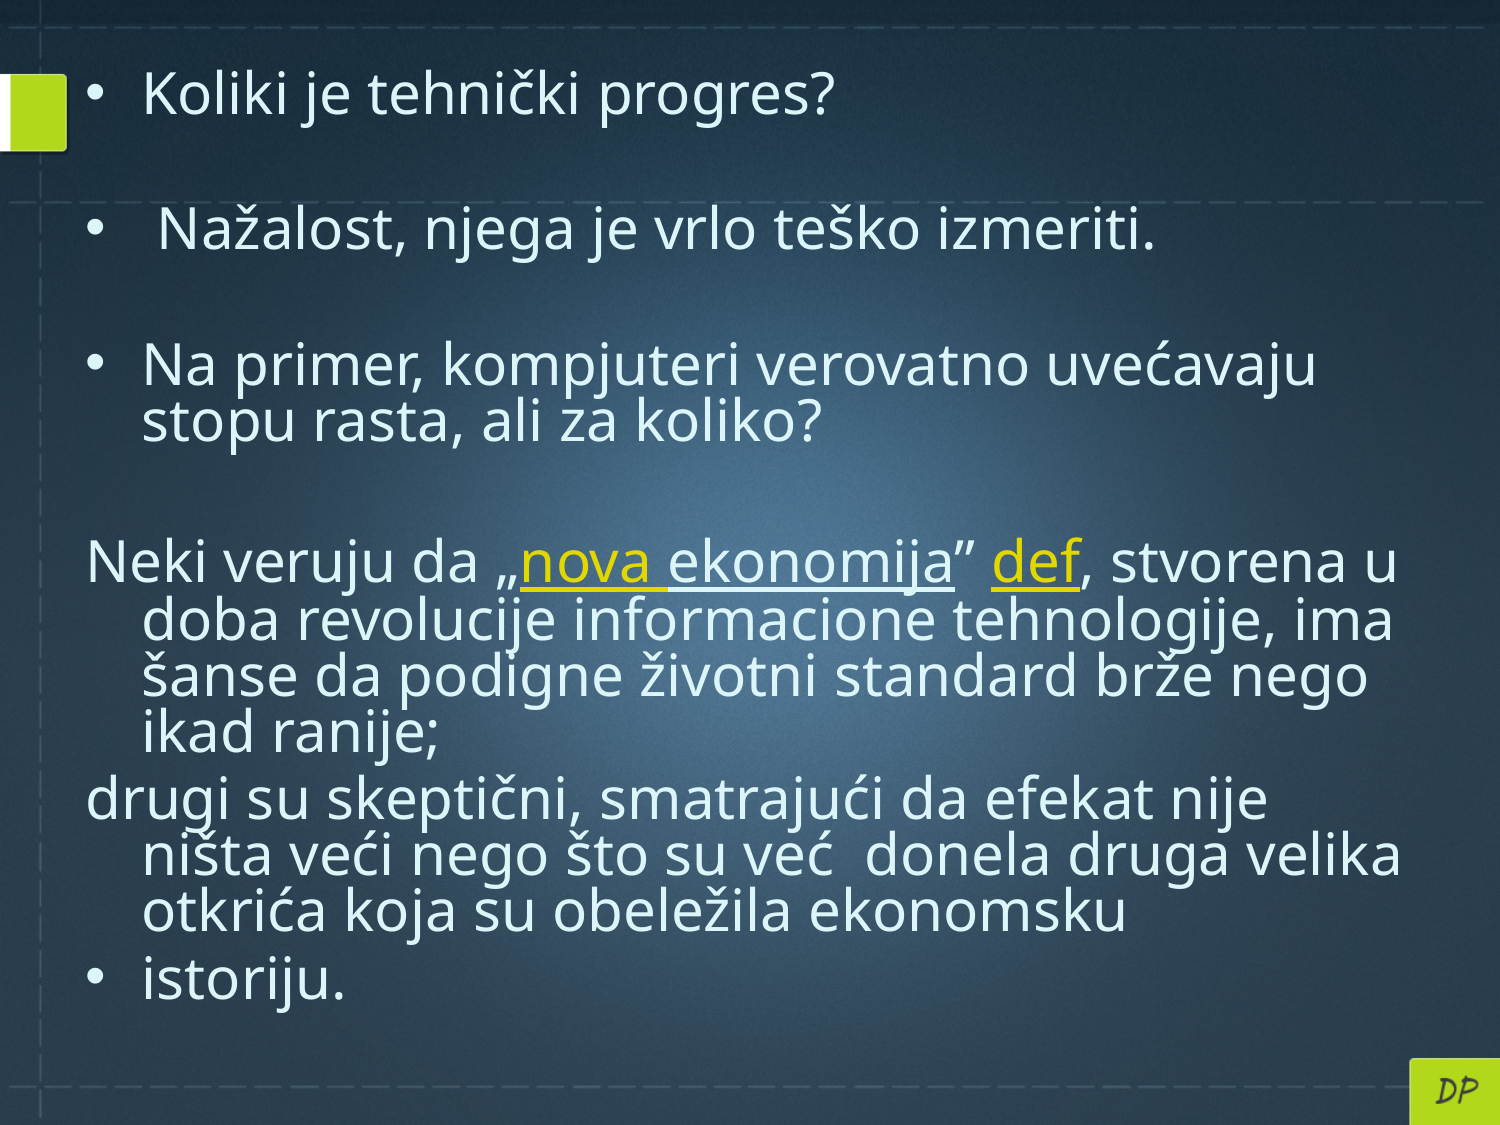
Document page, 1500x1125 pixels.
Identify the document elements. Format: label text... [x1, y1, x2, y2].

list Koliki je tehnički progres? Nažalost, njega je vrlo teško izmeriti. Na primer, kompjuteri verovatno uvećavaju stopu rasta, ali za koliko? Neki veruju da „nova ekonomija” def, stvorena u doba revolucije informacione tehnologije, ima šanse da podigne životni standard brže nego ikad ranije; drugi su skeptični, smatrajući da efekat nije ništa veći nego što su već donela druga velika otkrića koja su obeležila ekonomsku istoriju. [70, 62, 1430, 778]
picture [0, 0, 1500, 1125]
